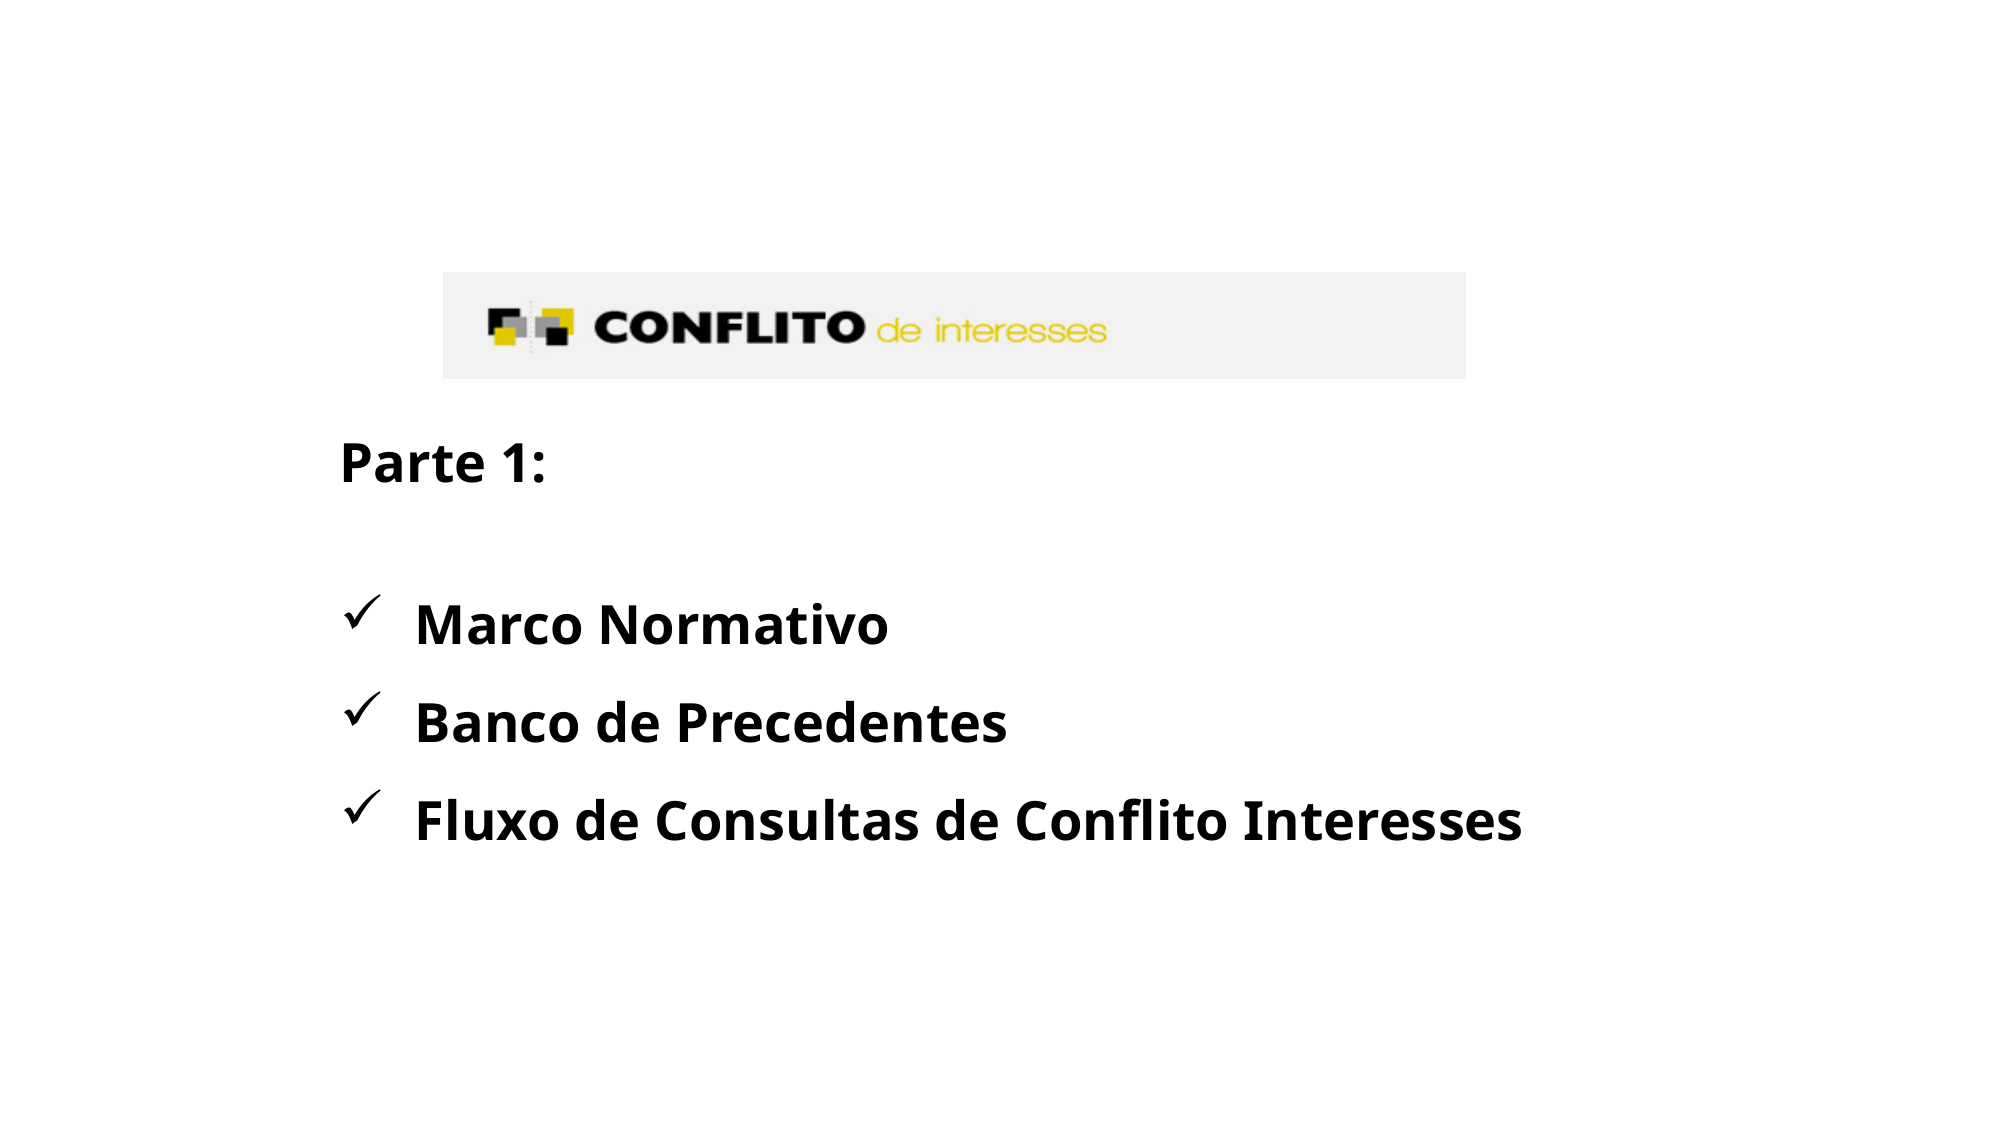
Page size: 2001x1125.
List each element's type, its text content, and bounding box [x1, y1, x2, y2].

list Parte 1: Marco Normativo Banco de Precedentes Fluxo de Consultas de Conflito Interesses [324, 420, 1675, 917]
picture [443, 272, 1466, 379]
